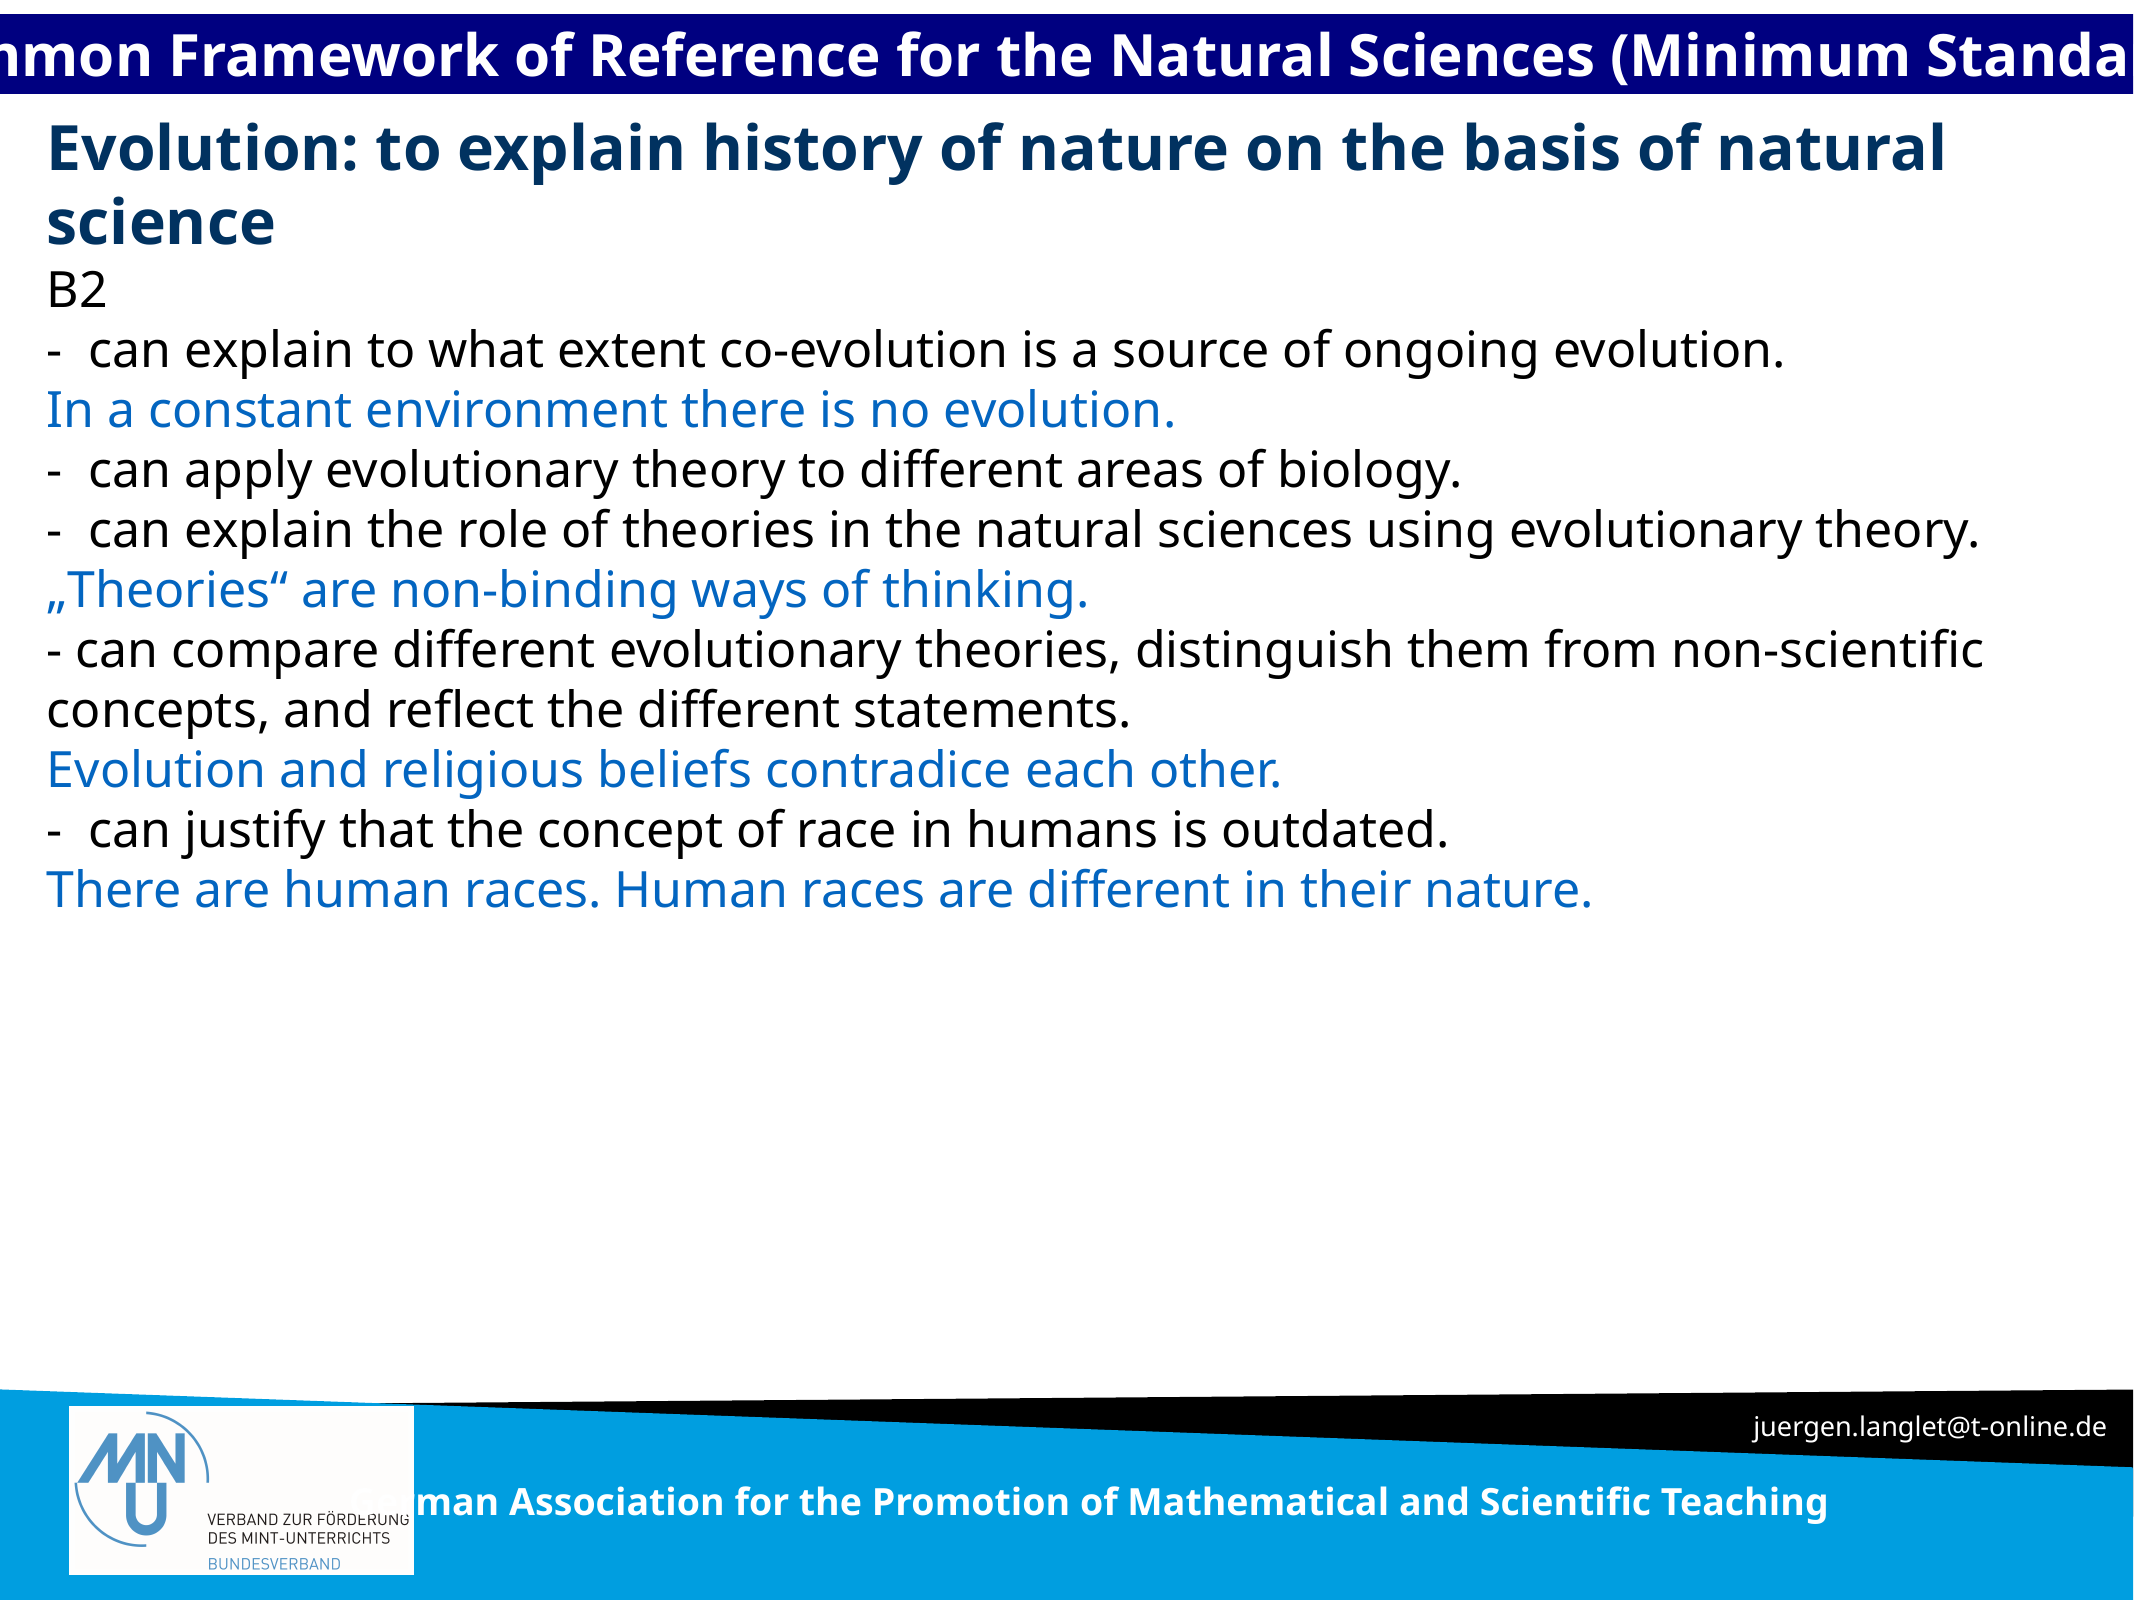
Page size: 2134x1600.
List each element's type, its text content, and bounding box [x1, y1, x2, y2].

text_box [418, 1389, 2134, 1469]
text_box Common Framework of Reference for the Natural Sciences (Minimum Standards) [0, 9, 2134, 97]
picture [70, 1407, 414, 1574]
text_box [0, 1389, 2134, 1600]
text_box German Association for the Promotion of Mathematical and Scientific Teaching [422, 1469, 1849, 1531]
text_box Evolution: to explain history of nature on the basis of natural science B2 - can explain to what extent co-evolution is a source of ongoing evolution. In a constant environment there is no evolution. - can apply evolutionary theory to different areas of biology. - can explain the role of theories in the natural sciences using evolutionary theory. „Theories“ are non-binding ways of thinking. - can compare different evolutionary theories, distinguish them from non-scientific concepts, and reflect the different statements. Evolution and religious beliefs contradice each other. - can justify that the concept of race in humans is outdated. There are human races. Human races are different in their nature. [32, 100, 2093, 925]
text_box juergen.langlet@t-online.de [1470, 1405, 2112, 1447]
